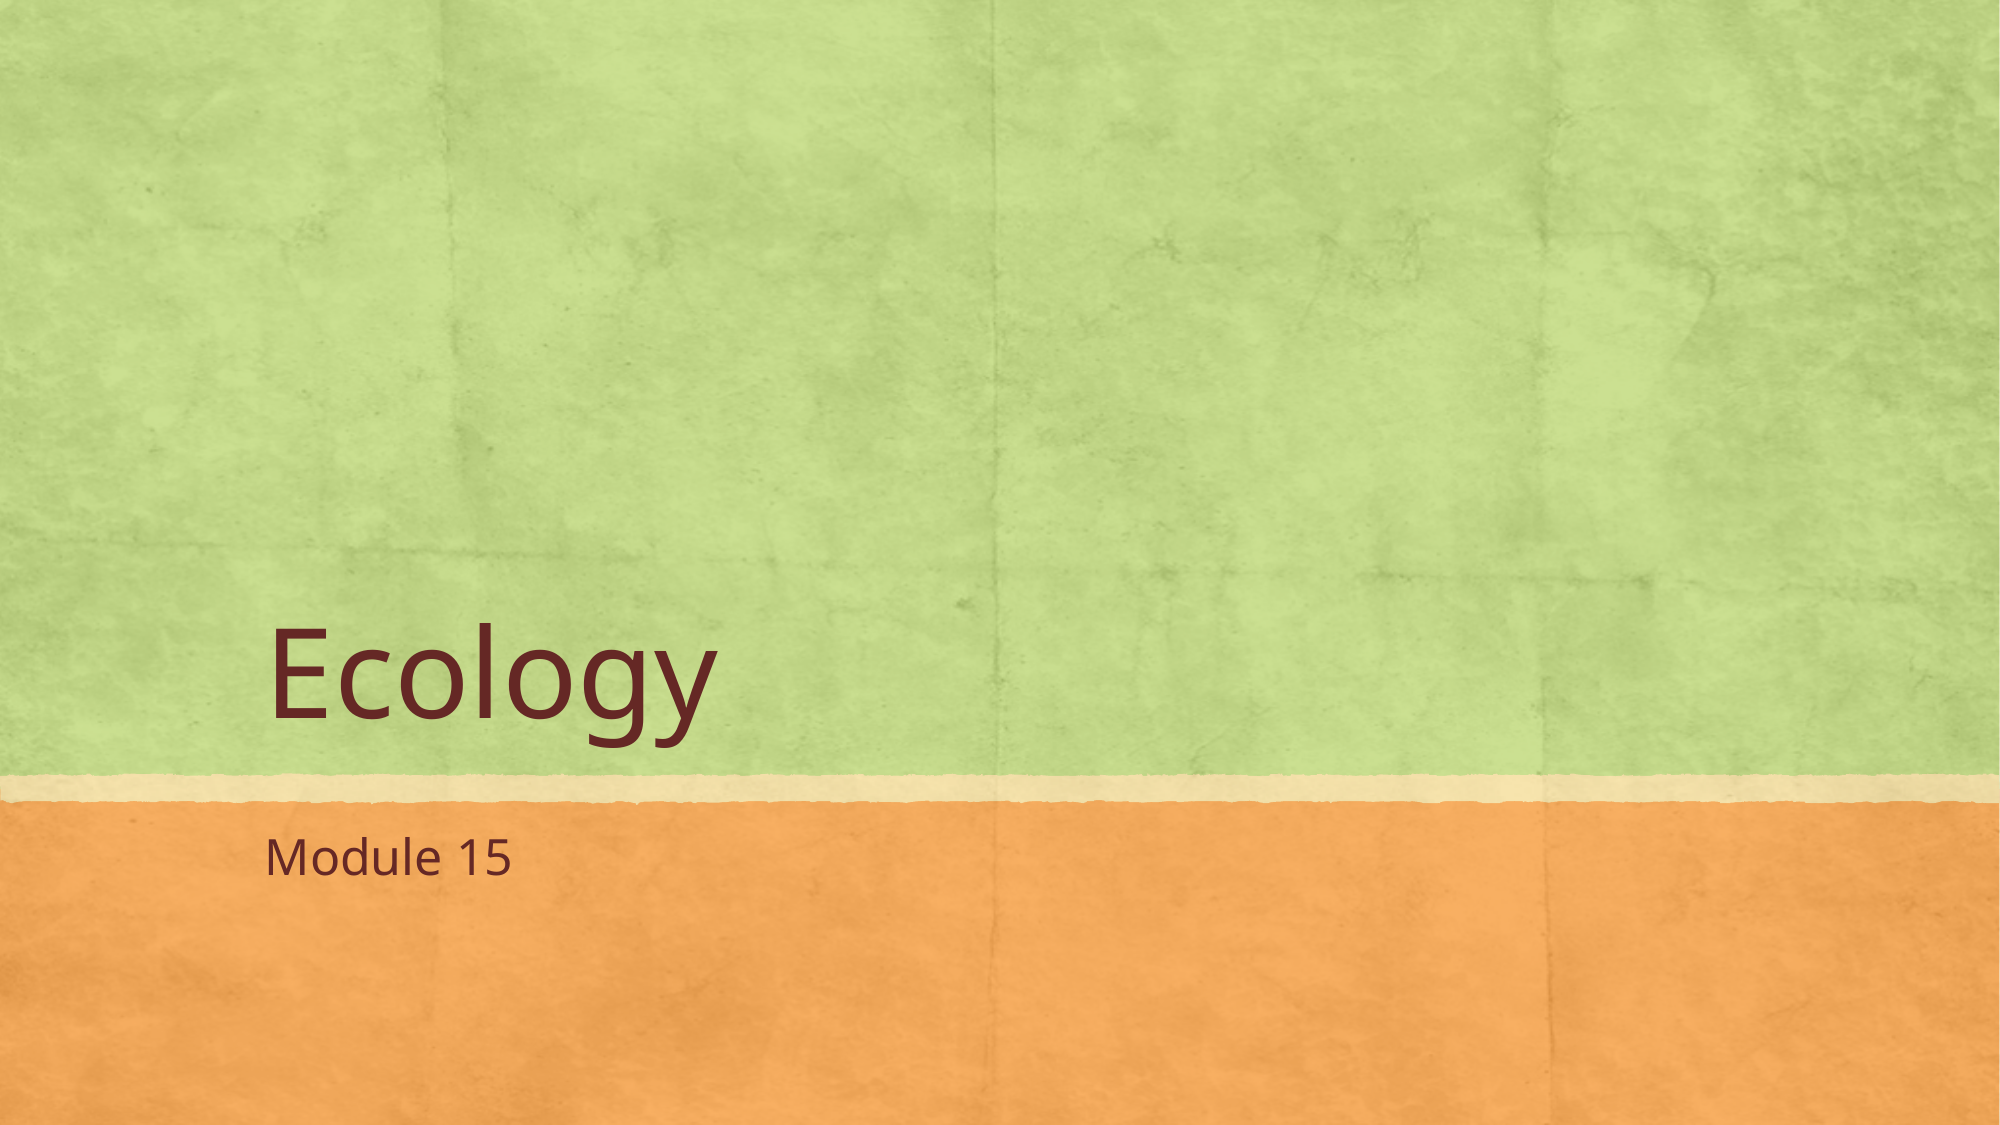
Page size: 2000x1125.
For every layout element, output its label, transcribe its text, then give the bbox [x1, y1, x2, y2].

subtitle Module 15 [249, 825, 1600, 1013]
title Ecology [249, 312, 1750, 750]
